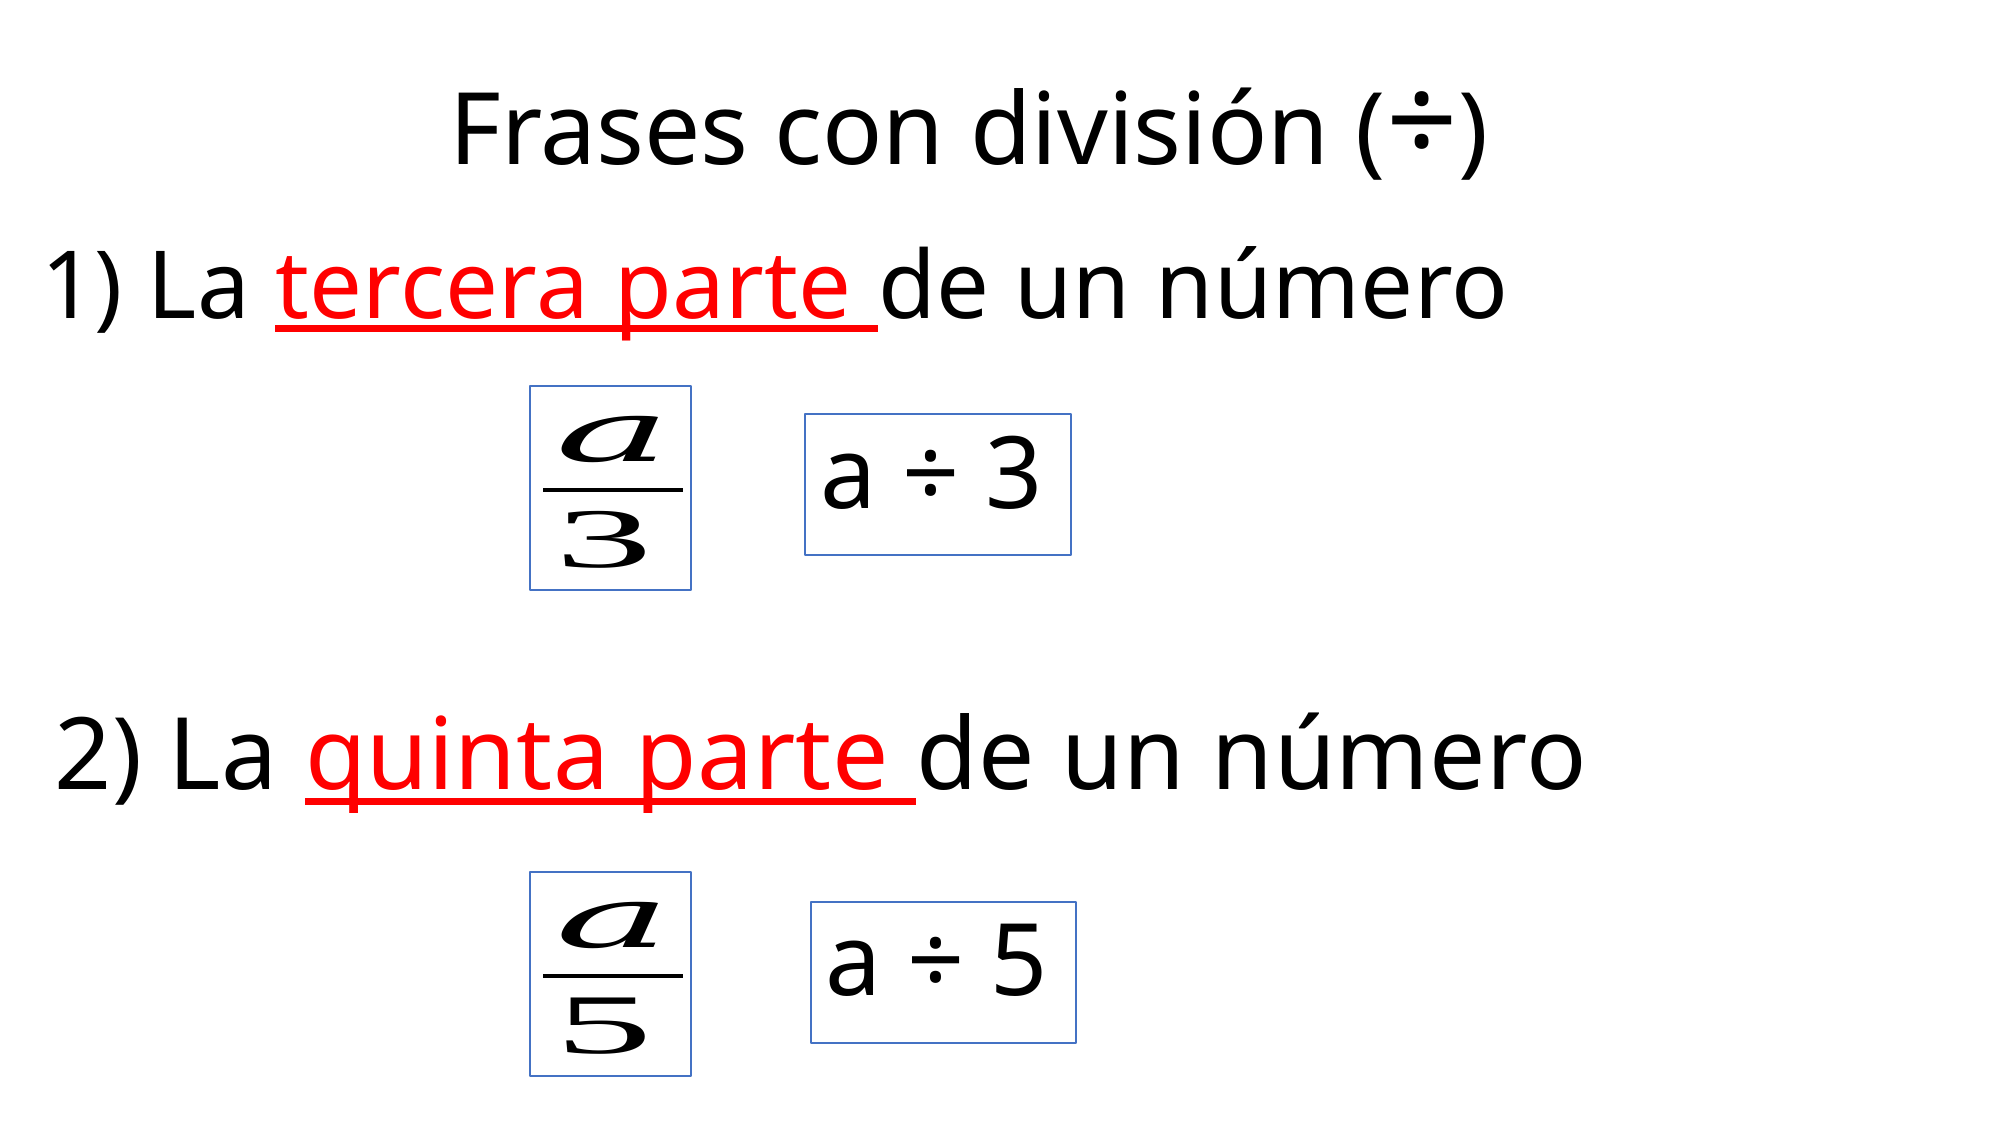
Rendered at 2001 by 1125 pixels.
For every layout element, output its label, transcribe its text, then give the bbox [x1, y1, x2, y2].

text_box 2) La quinta parte de un número [39, 696, 1689, 865]
title Frases con división (÷) [106, 44, 1832, 203]
text_box a ÷ 5 [810, 901, 1076, 1043]
text_box a ÷ 3 [805, 414, 1071, 556]
list 1) La tercera parte de un número [26, 229, 1611, 371]
